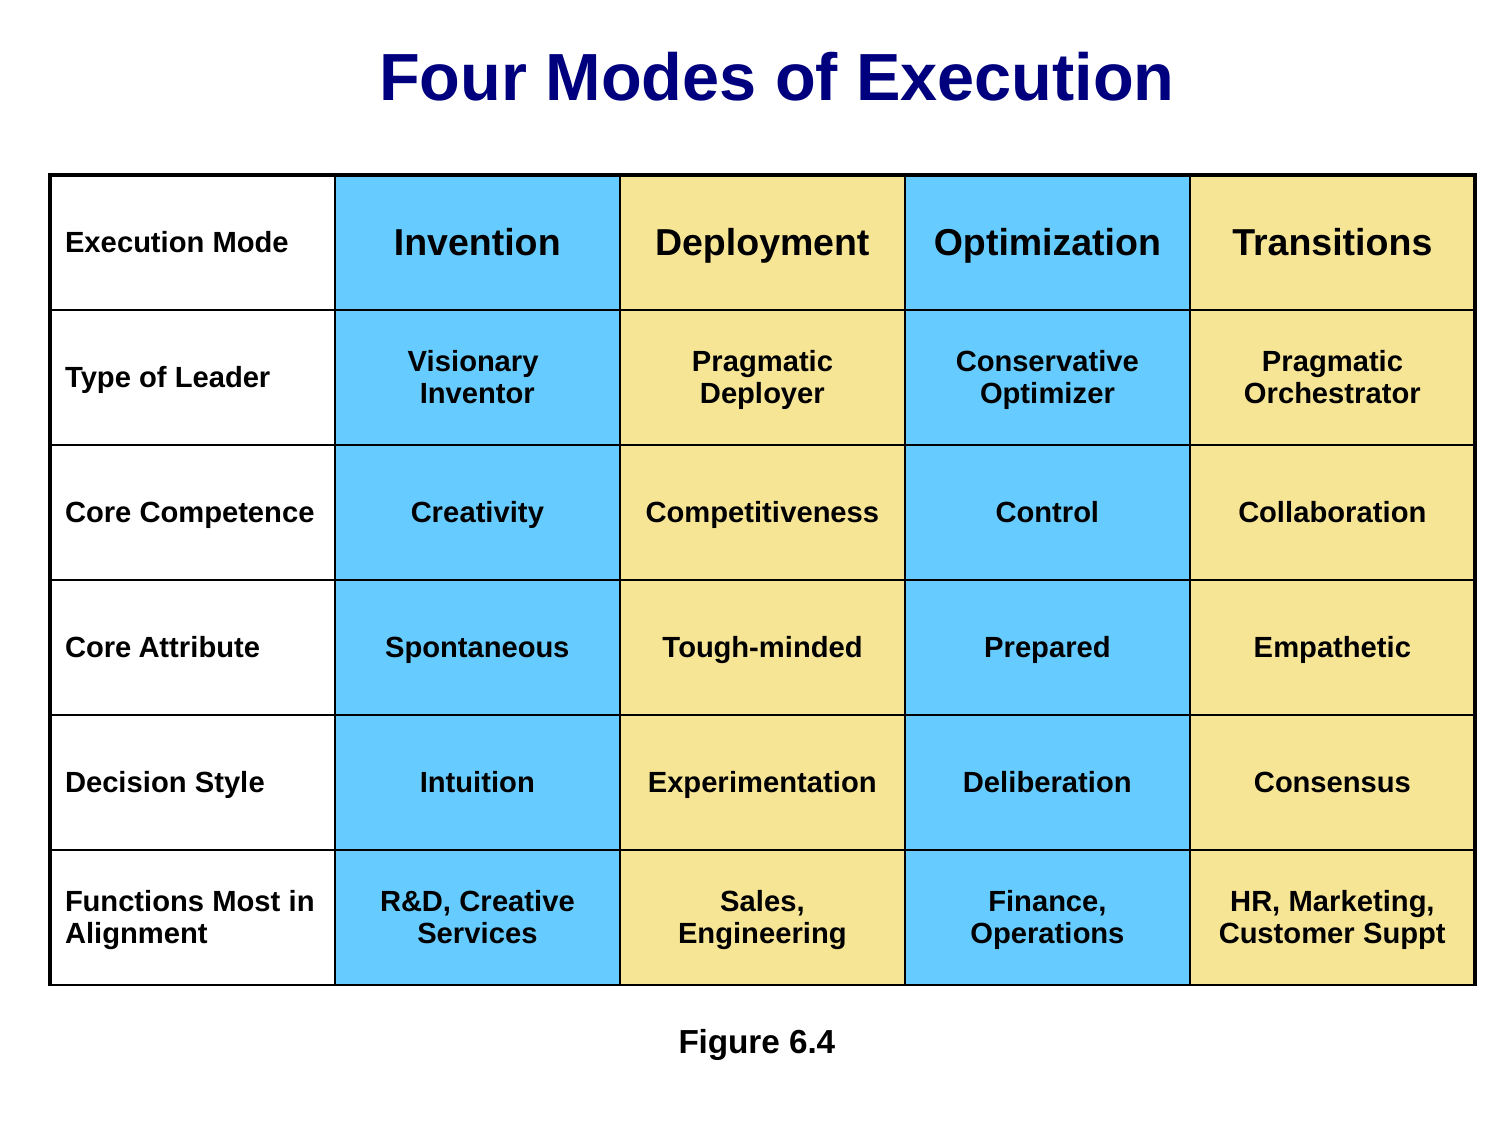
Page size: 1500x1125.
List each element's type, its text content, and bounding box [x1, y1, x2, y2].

table_header Transitions [1191, 177, 1473, 309]
table_cell Empathetic [1191, 581, 1473, 714]
table_cell HR, Marketing, Customer Suppt [1191, 851, 1473, 984]
table_cell Finance, Operations [906, 851, 1189, 984]
table_header Optimization [906, 177, 1189, 309]
table_cell Sales, Engineering [621, 851, 904, 984]
table_cell R&D, Creative Services [336, 851, 619, 984]
table_cell Decision Style [52, 716, 334, 849]
table_header Invention [336, 177, 619, 309]
table_cell Deliberation [906, 716, 1189, 849]
table_cell Collaboration [1191, 446, 1473, 579]
table_cell Functions Most in Alignment [52, 851, 334, 984]
table_cell Control [906, 446, 1189, 579]
table_header Execution Mode [52, 177, 334, 309]
table_cell Visionary Inventor [336, 311, 619, 444]
table_cell Type of Leader [52, 311, 334, 444]
table_cell Competitiveness [621, 446, 904, 579]
table_cell Core Attribute [52, 581, 334, 714]
table_cell Tough-minded [621, 581, 904, 714]
table_cell Pragmatic Orchestrator [1191, 311, 1473, 444]
table_cell Core Competence [52, 446, 334, 579]
table_cell Prepared [906, 581, 1189, 714]
table_header Deployment [621, 177, 904, 309]
table_cell Experimentation [621, 716, 904, 849]
table_cell Spontaneous [336, 581, 619, 714]
title Four Modes of Execution [118, 35, 1437, 173]
table_cell Pragmatic Deployer [621, 311, 904, 444]
table_cell Consensus [1191, 716, 1473, 849]
table_cell Creativity [336, 446, 619, 579]
text_box Figure 6.4 [663, 1012, 851, 1068]
table_cell Conservative Optimizer [906, 311, 1189, 444]
table_cell Intuition [336, 716, 619, 849]
